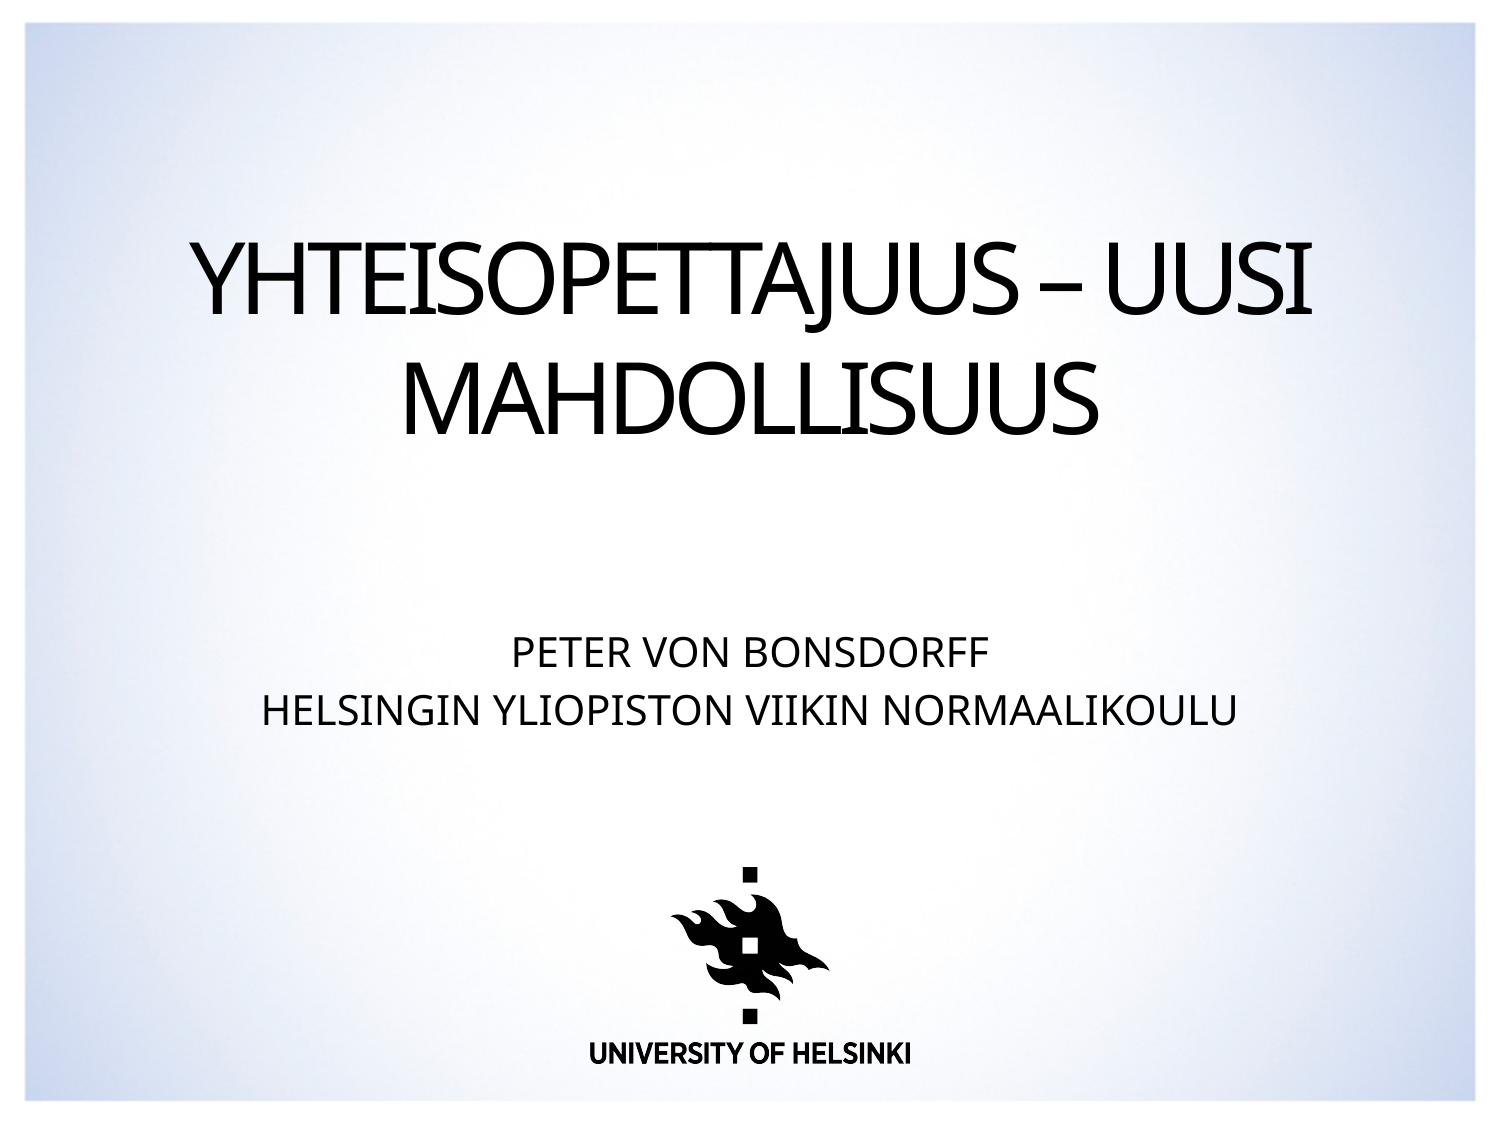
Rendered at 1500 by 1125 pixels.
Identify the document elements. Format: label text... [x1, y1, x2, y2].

subtitle Peter von bonsdorff Helsingin yliopiston viikin normaalikoulu [224, 617, 1276, 805]
title Yhteisopettajuus – uusi mahdollisuus [112, 71, 1388, 463]
picture [0, 0, 1500, 1125]
